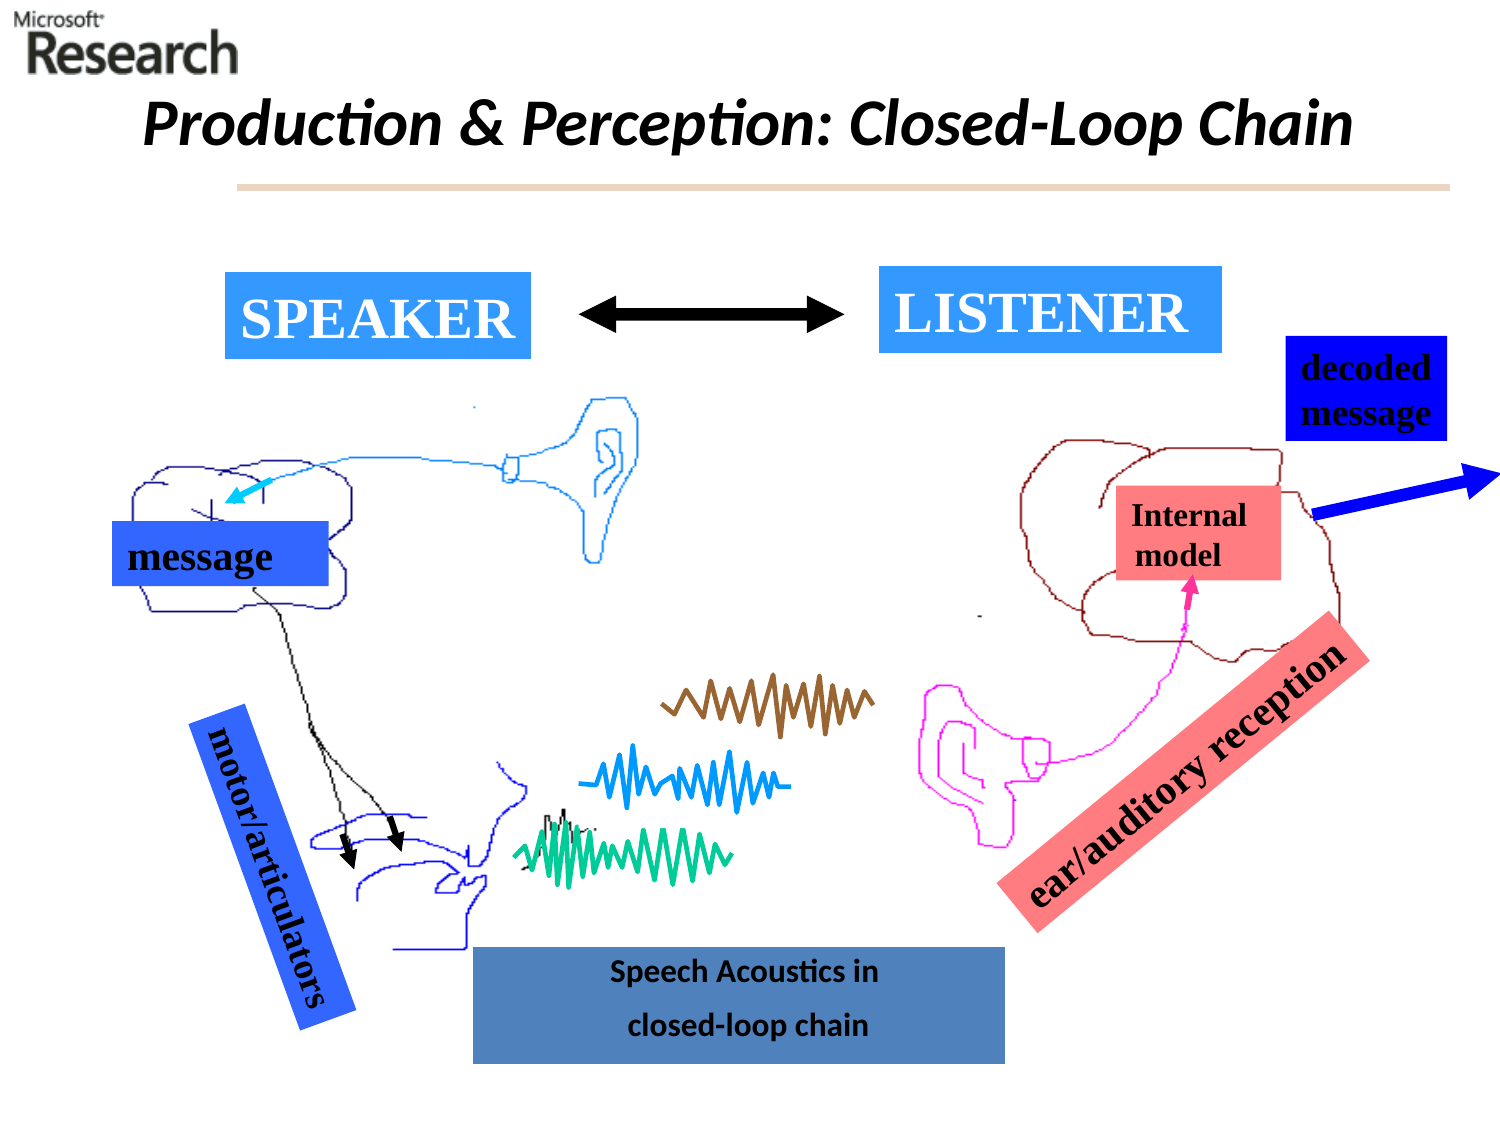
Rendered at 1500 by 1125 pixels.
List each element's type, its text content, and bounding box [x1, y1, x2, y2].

text_box SPEAKER [225, 273, 531, 312]
text_box LISTENER [879, 267, 1222, 312]
picture [0, 314, 1500, 1125]
title Production & Perception: Closed-Loop Chain [0, 0, 1500, 238]
